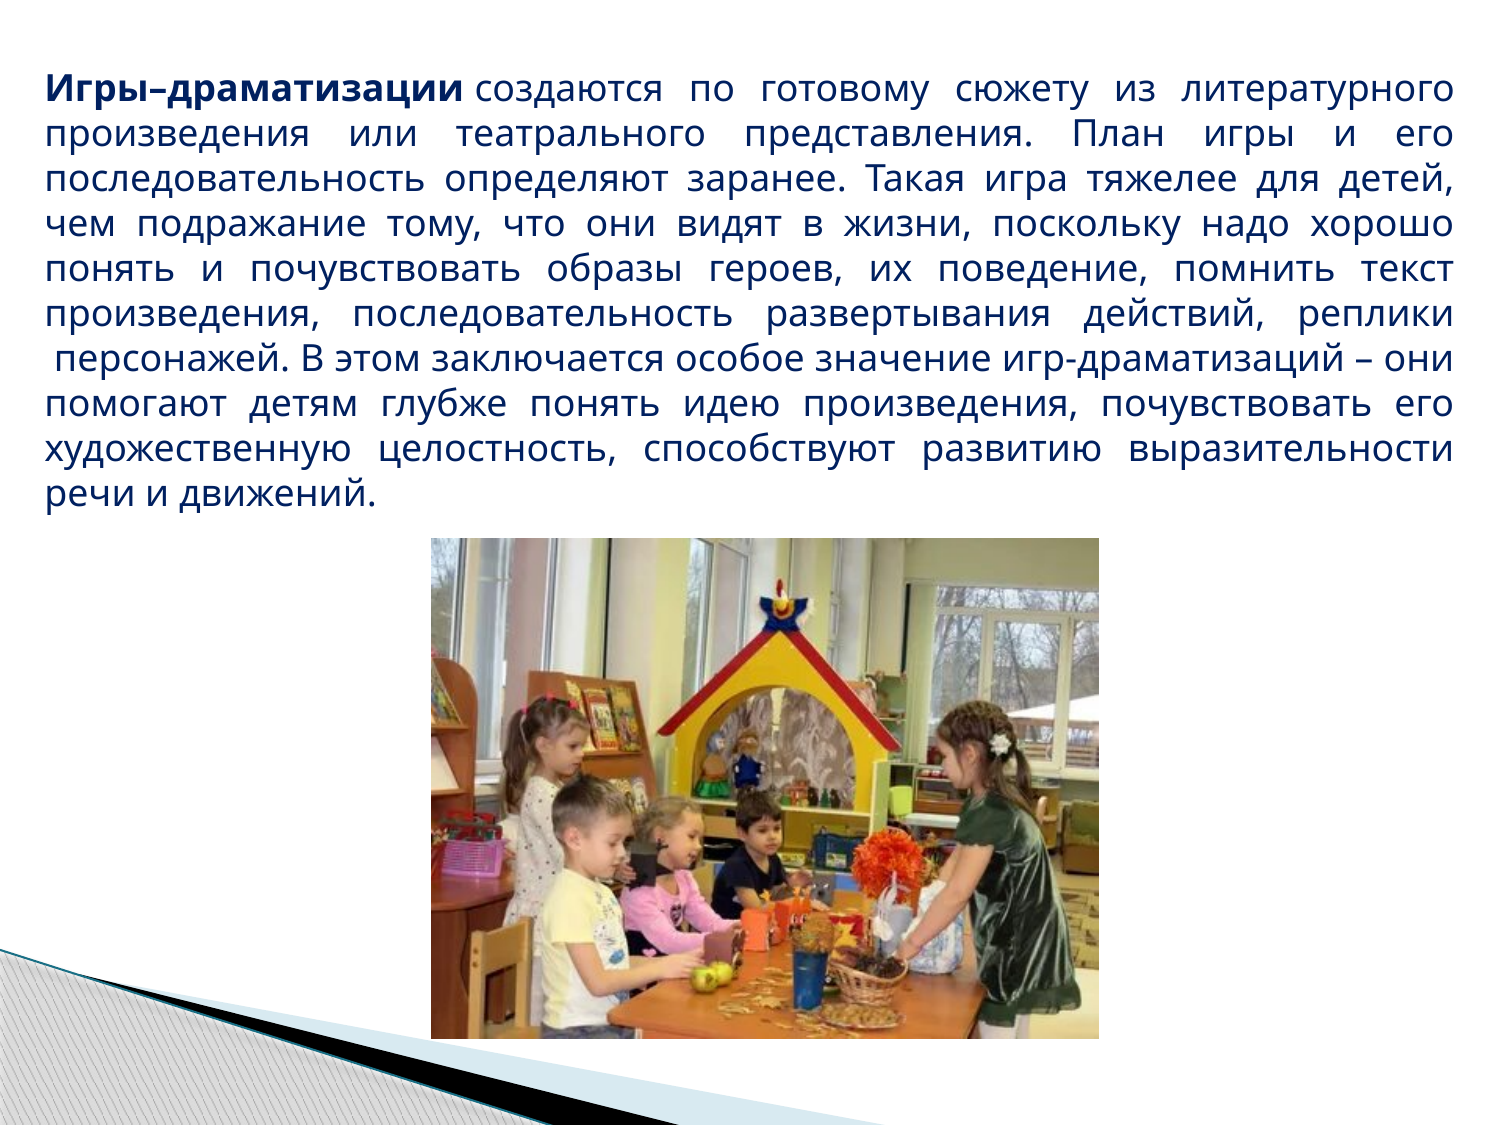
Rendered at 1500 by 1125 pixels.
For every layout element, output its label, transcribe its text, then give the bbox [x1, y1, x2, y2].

text_box Игры–драматизации создаются по готовому сюжету из литературного произведения или театрального представления. План игры и его последовательность определяют заранее. Такая игра тяжелее для детей, чем подражание тому, что они видят в жизни, поскольку надо хорошо понять и почувствовать образы героев, их поведение, помнить текст произведения, последовательность развертывания действий, реплики персонажей. В этом заключается особое значение игр-драматизаций – они помогают детям глубже понять идею произведения, почувствовать его художественную целостность, способствуют развитию выразительности речи и движений. [29, 56, 1471, 522]
picture [430, 538, 1099, 1040]
